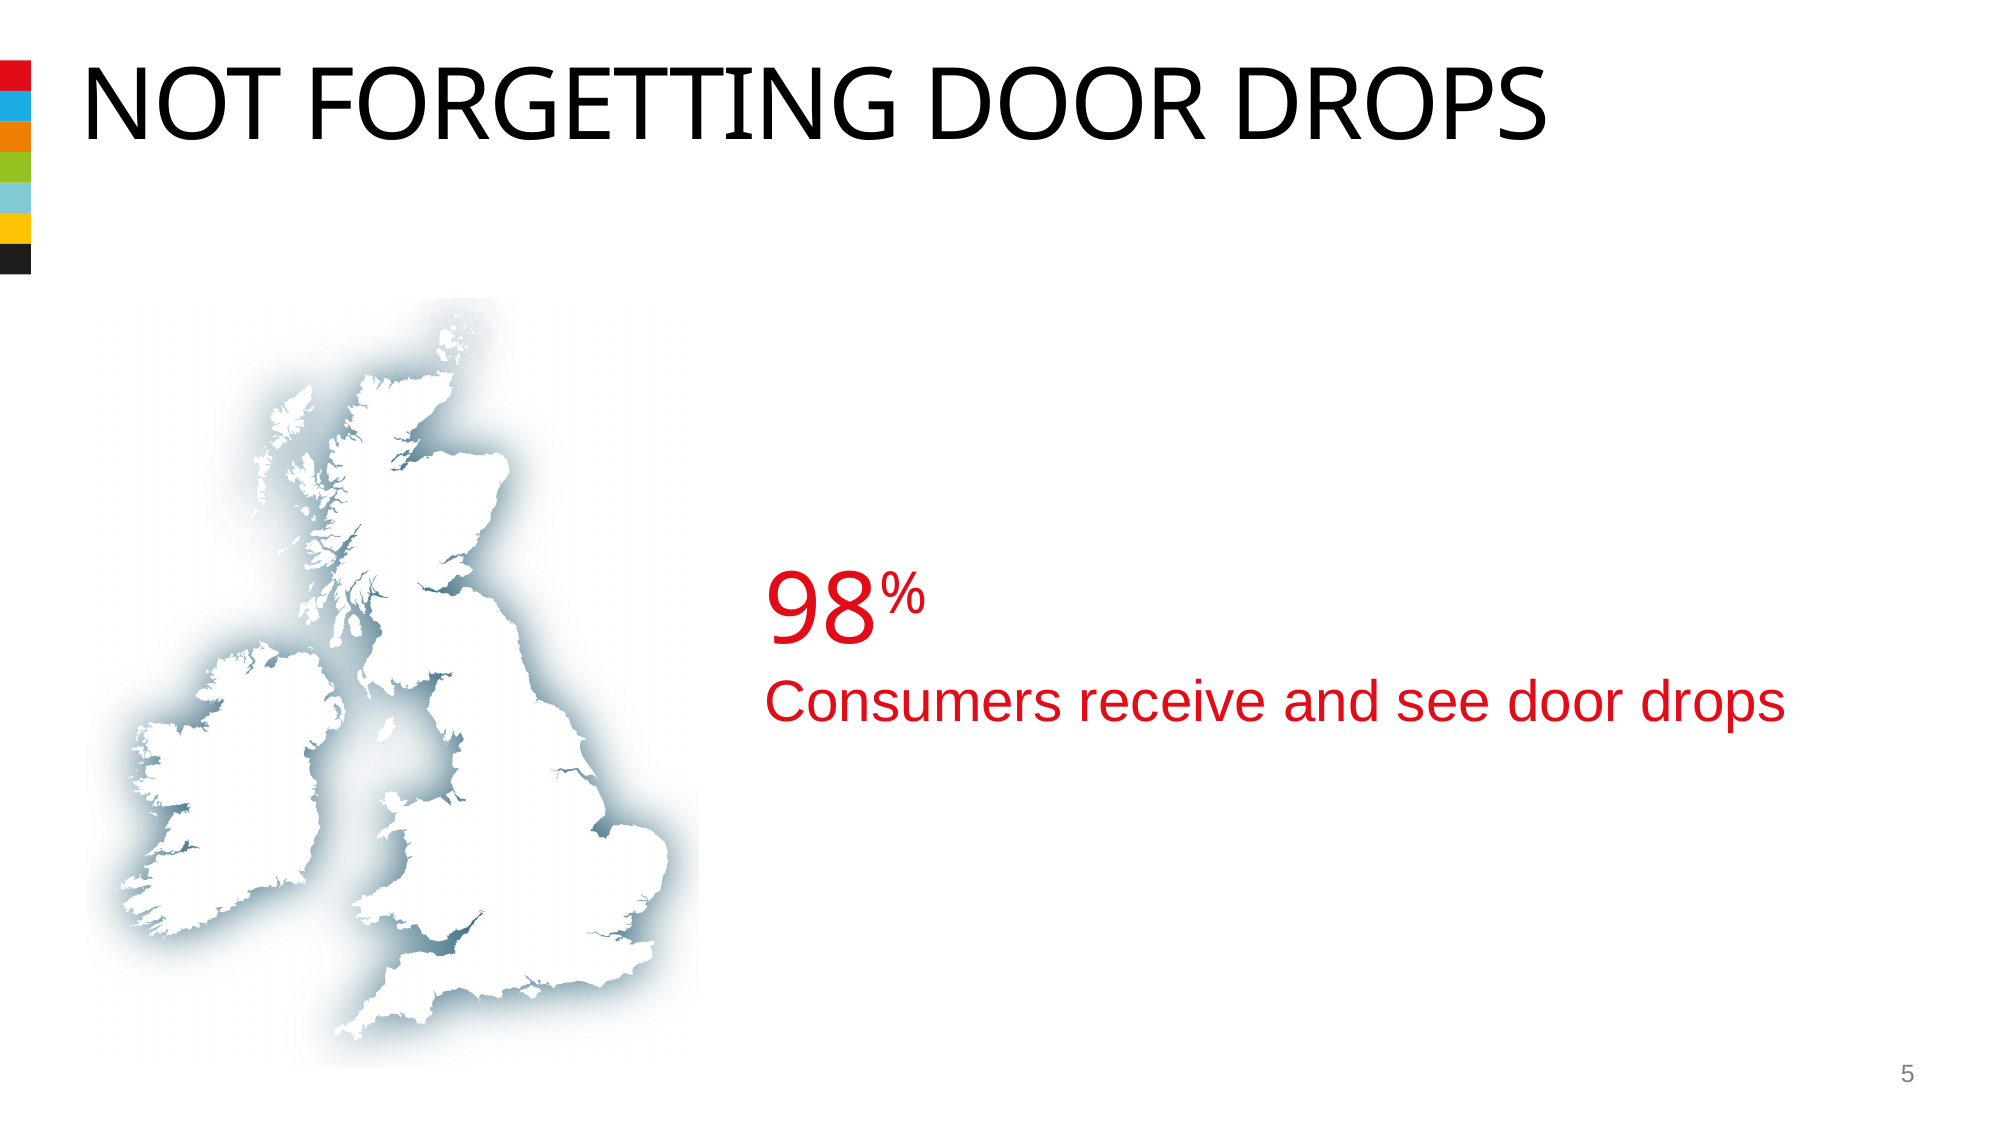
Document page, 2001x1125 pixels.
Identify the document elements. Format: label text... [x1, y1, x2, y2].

picture [86, 298, 699, 1067]
slide_number 5 [1845, 1057, 1915, 1087]
text_box 98% Consumers receive and see door drops [749, 536, 1803, 741]
title Not forgetting door drops [79, 67, 1910, 146]
